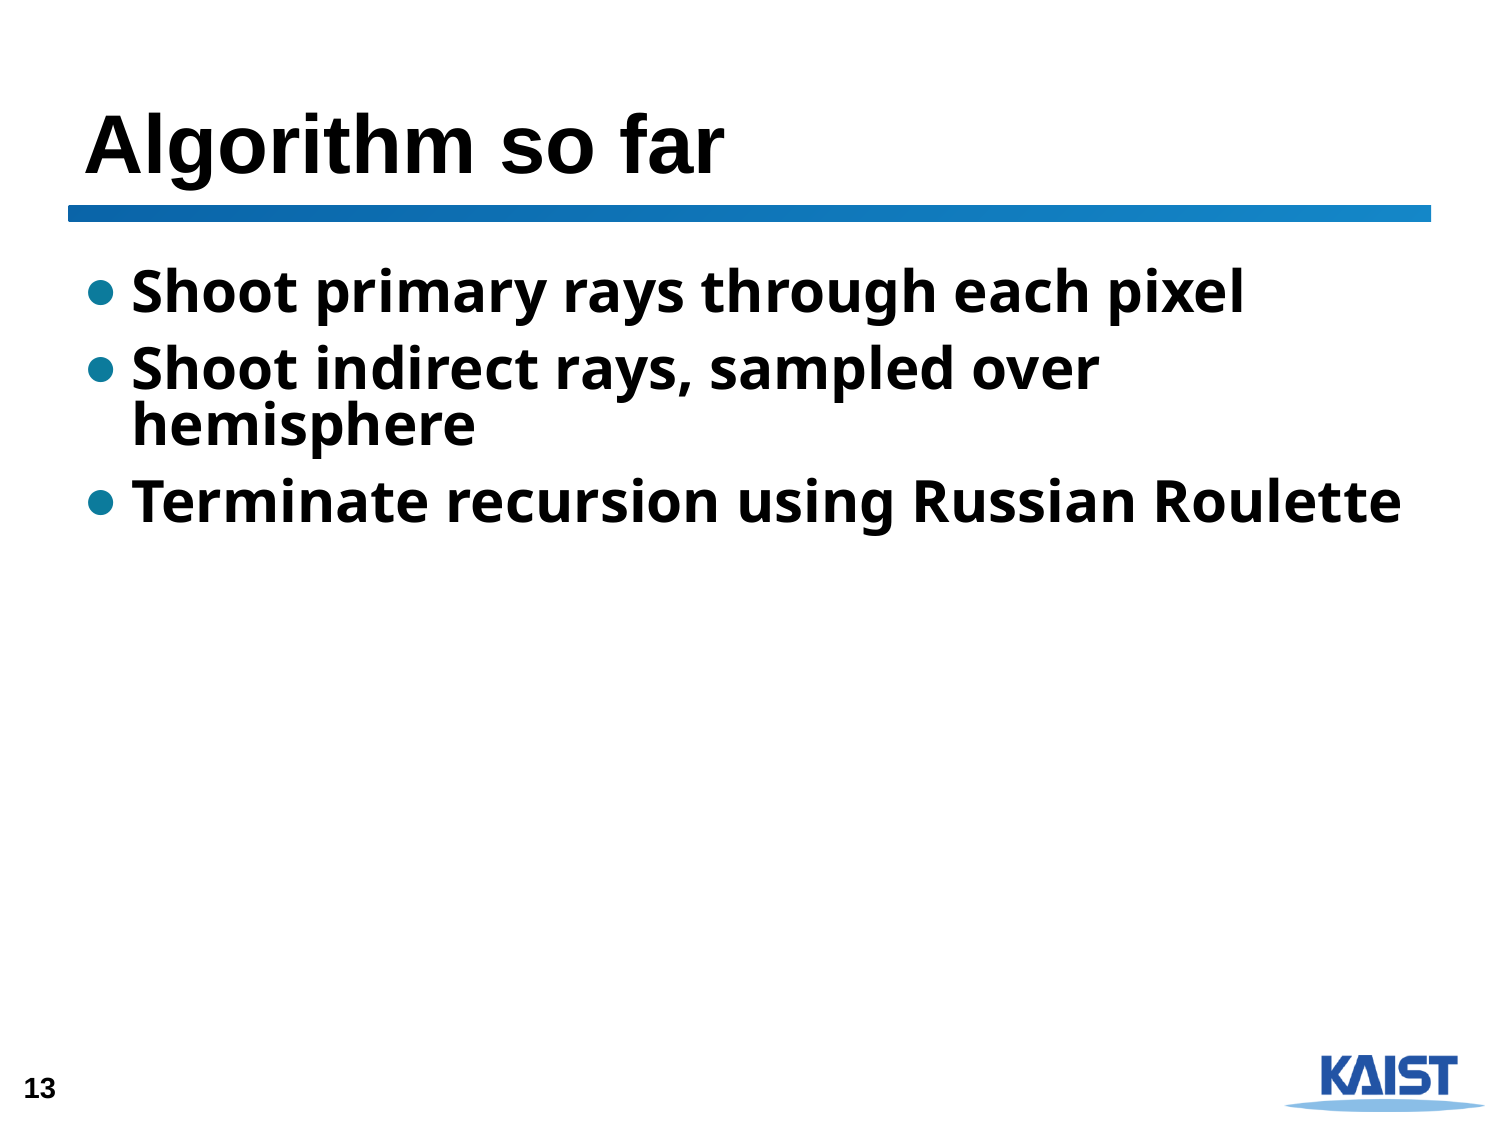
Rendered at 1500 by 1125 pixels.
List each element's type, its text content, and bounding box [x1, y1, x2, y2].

title Algorithm so far [68, 48, 1428, 198]
list Shoot primary rays through each pixel Shoot indirect rays, sampled over hemisphere Terminate recursion using Russian Roulette [68, 260, 1434, 1092]
picture [1284, 1055, 1485, 1112]
